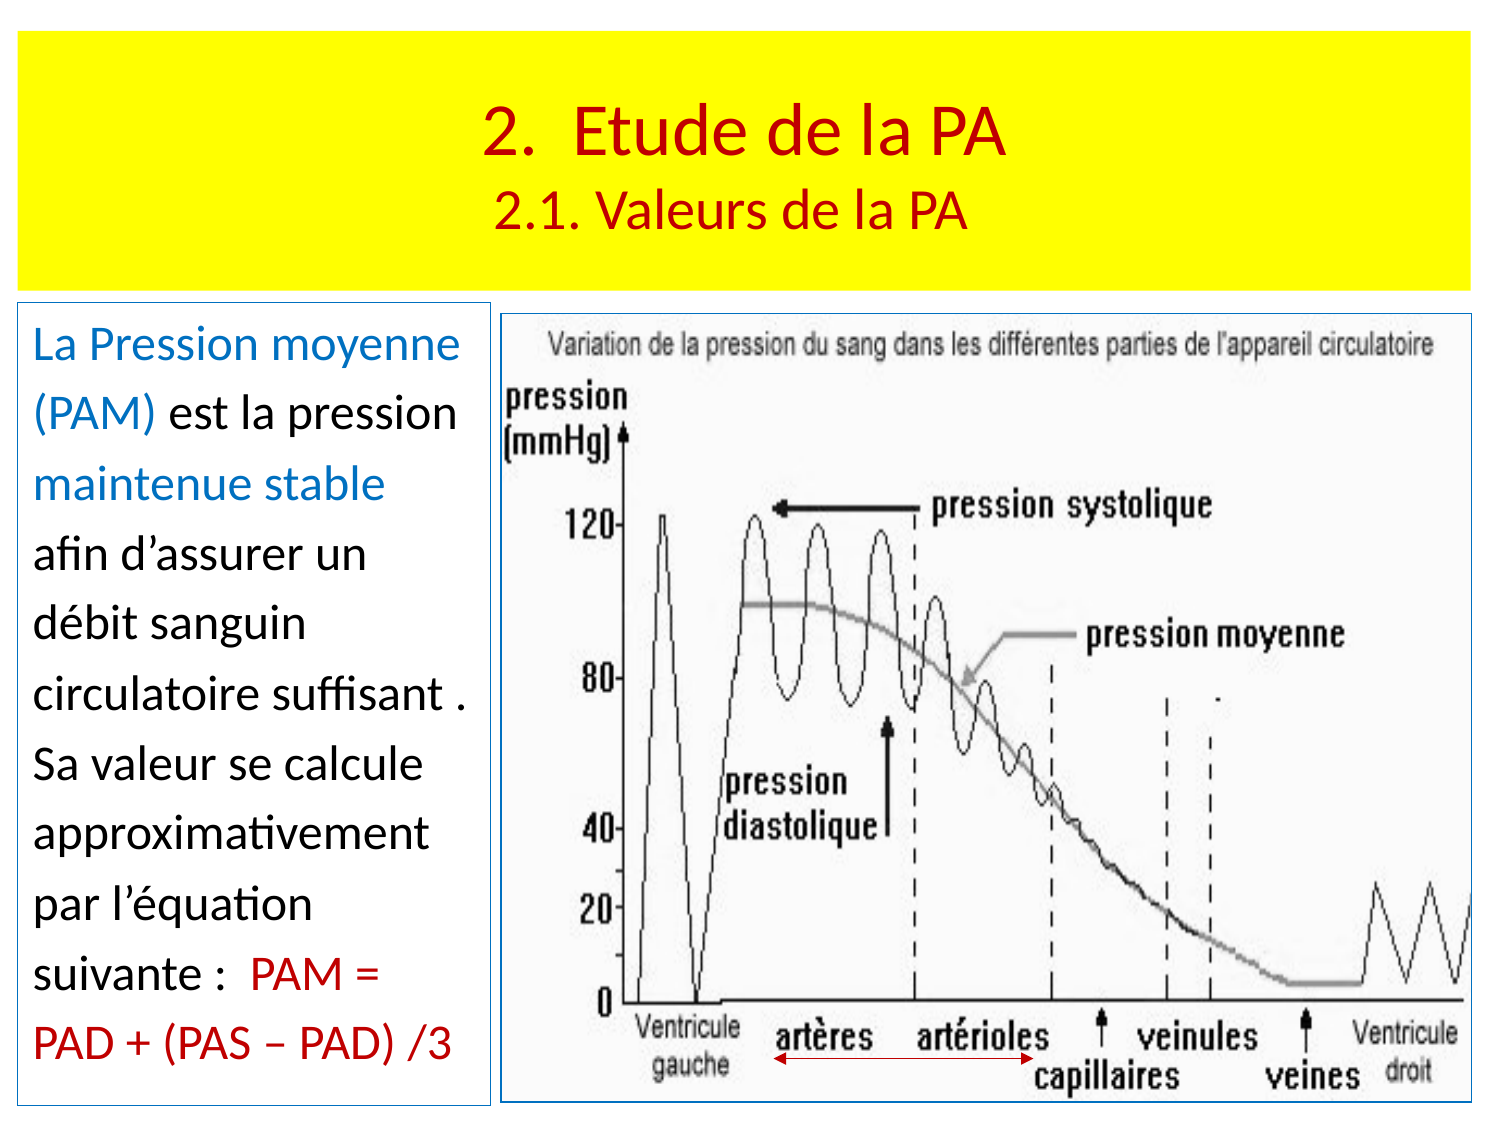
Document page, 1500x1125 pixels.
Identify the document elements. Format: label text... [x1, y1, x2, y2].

title 2. Etude de la PA 2.1. Valeurs de la PA [17, 30, 1471, 291]
text_box La Pression moyenne (PAM) est la pression maintenue stable afin d’assurer un débit sanguin circulatoire suffisant . Sa valeur se calcule approximativement par l’équation suivante : PAM = PAD + (PAS – PAD) /3 [17, 302, 491, 1106]
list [501, 314, 1471, 1102]
